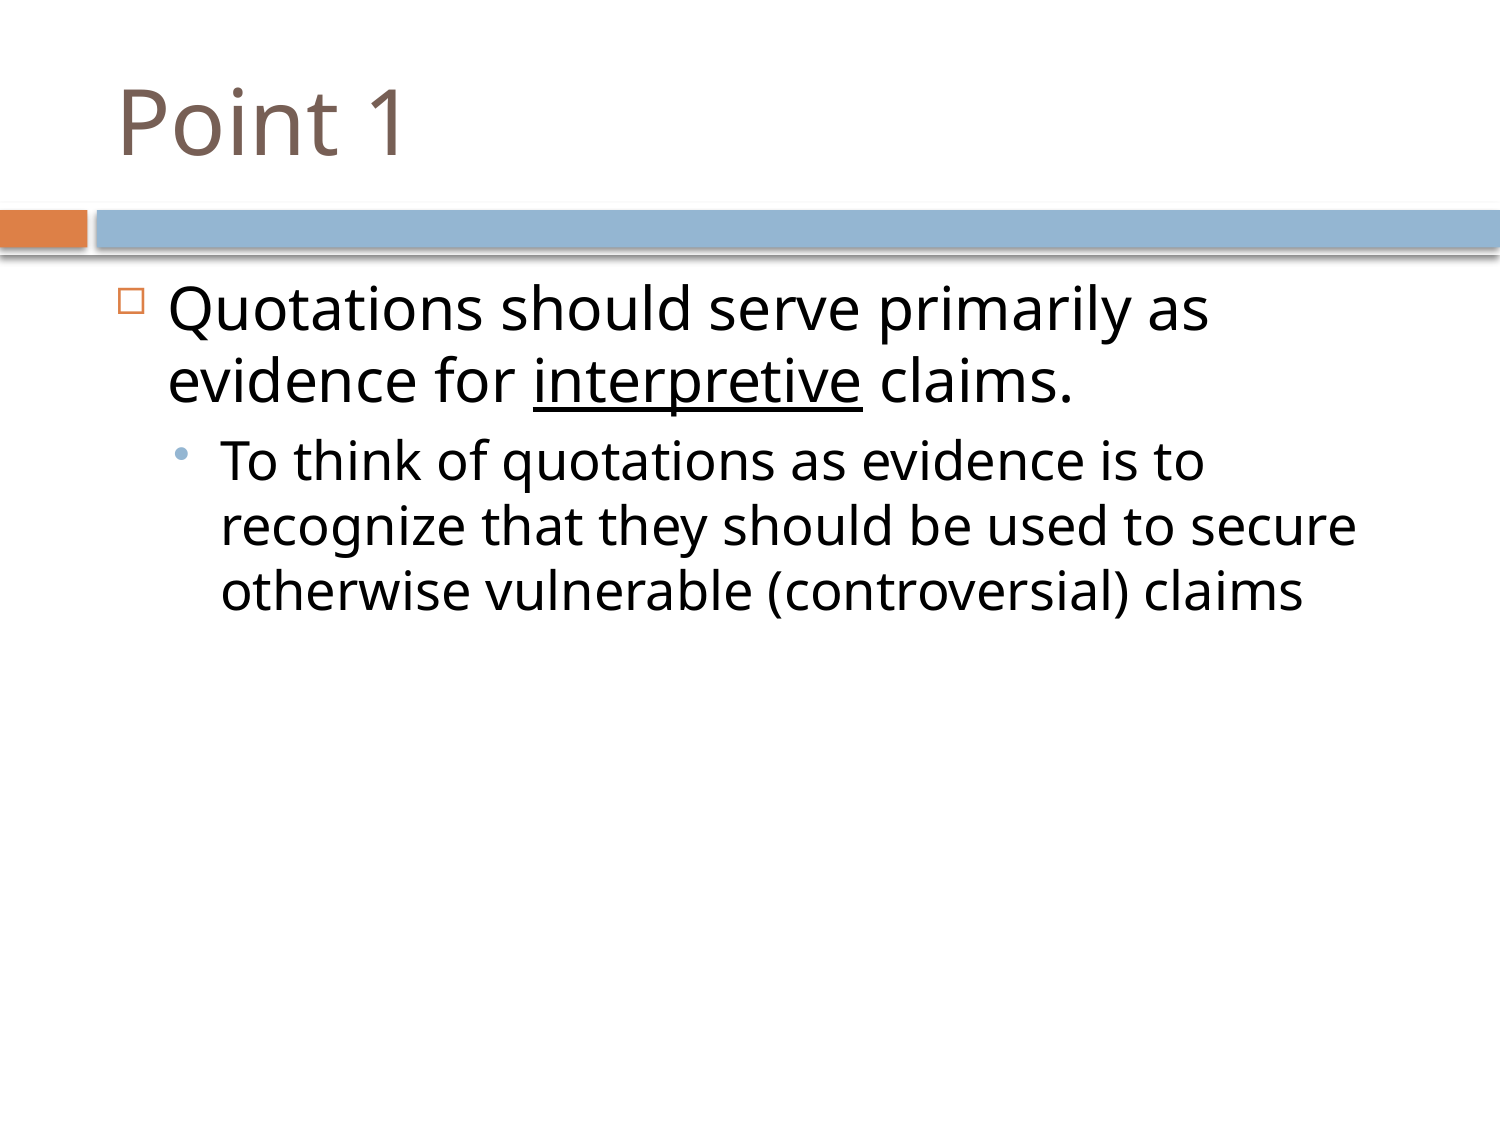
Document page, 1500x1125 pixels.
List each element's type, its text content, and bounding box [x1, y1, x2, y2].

title Point 1 [100, 37, 1438, 200]
list Quotations should serve primarily as evidence for interpretive claims. To think of quotations as evidence is to recognize that they should be used to secure otherwise vulnerable (controversial) claims [100, 262, 1438, 1000]
